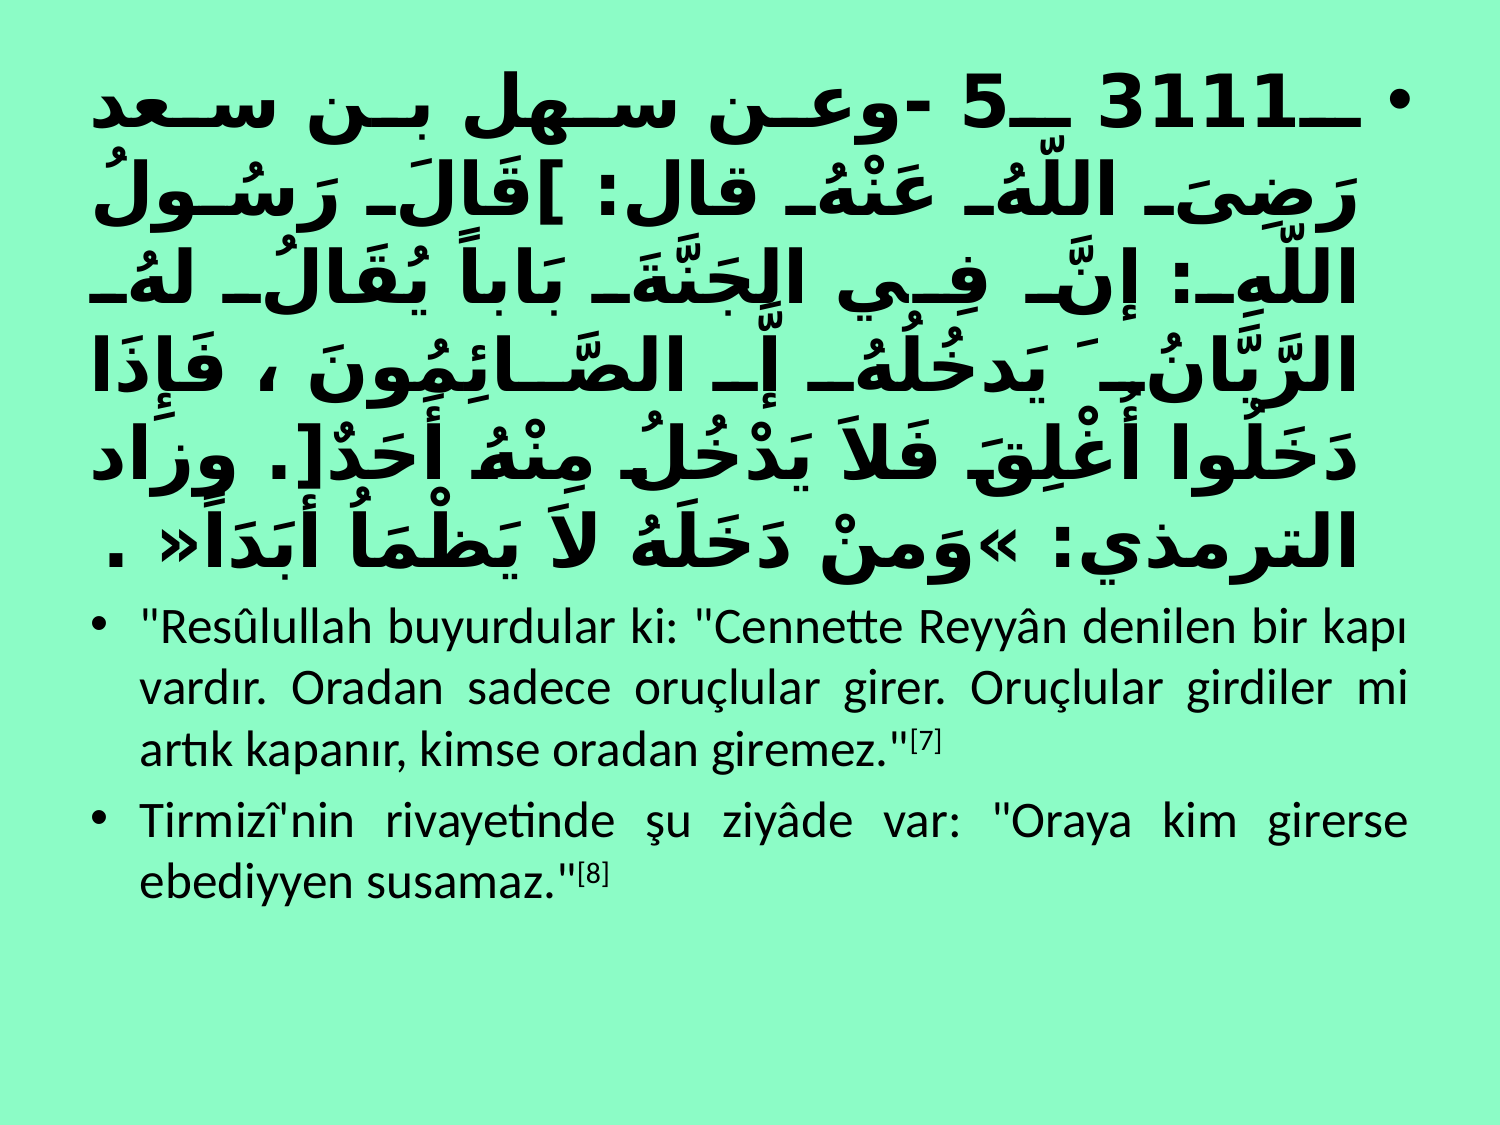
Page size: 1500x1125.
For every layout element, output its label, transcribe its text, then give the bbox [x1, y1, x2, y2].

list ـ3111 ـ5 -وعن سهل بن سعد رَضِىَ اللّهُ عَنْهُ قال: ]قَالَ رَسُولُ اللّهِ: إنَّ فِي الجَنَّةَ بَاباً يُقَالُ لهُ الرَّيَّانُ َ يَدخُلُهُ إَّ الصَّائِمُونَ ، فَإِذَا دَخَلُوا أُغْلِقَ فَلاَ يَدْخُلُ مِنْهُ أَحَدٌ[. وزاد الترمذي: »وَمنْ دَخَلَهُ لاَ يَظْمَاُ أبَدَاً« . "Resûlullah buyurdular ki: "Cennette Reyyân denilen bir kapı vardır. Oradan sadece oruçlular girer. Oruçlular girdiler mi artık kapanır, kimse oradan giremez."[7] Tirmizî'nin rivayetinde şu ziyâde var: "Oraya kim girerse ebediyyen susamaz."[8] [75, 46, 1425, 1005]
